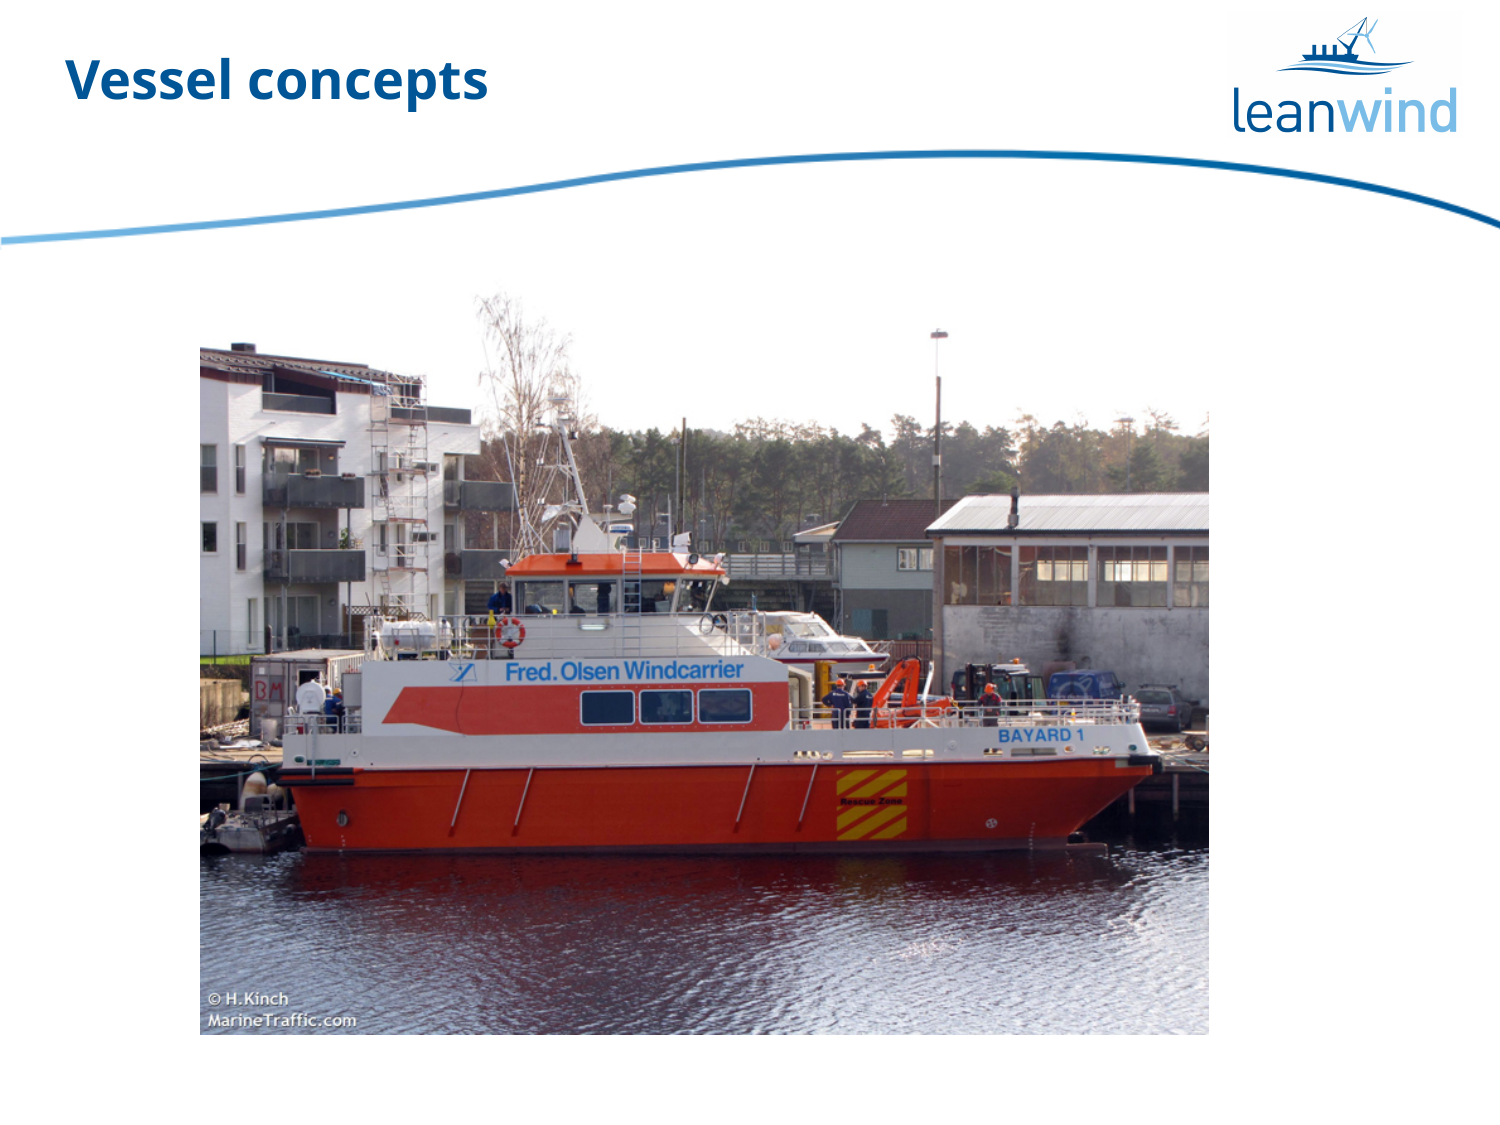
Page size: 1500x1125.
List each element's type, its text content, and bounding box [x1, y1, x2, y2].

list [200, 278, 1210, 1036]
picture [1227, 11, 1463, 138]
title Vessel concepts [50, 37, 1363, 135]
